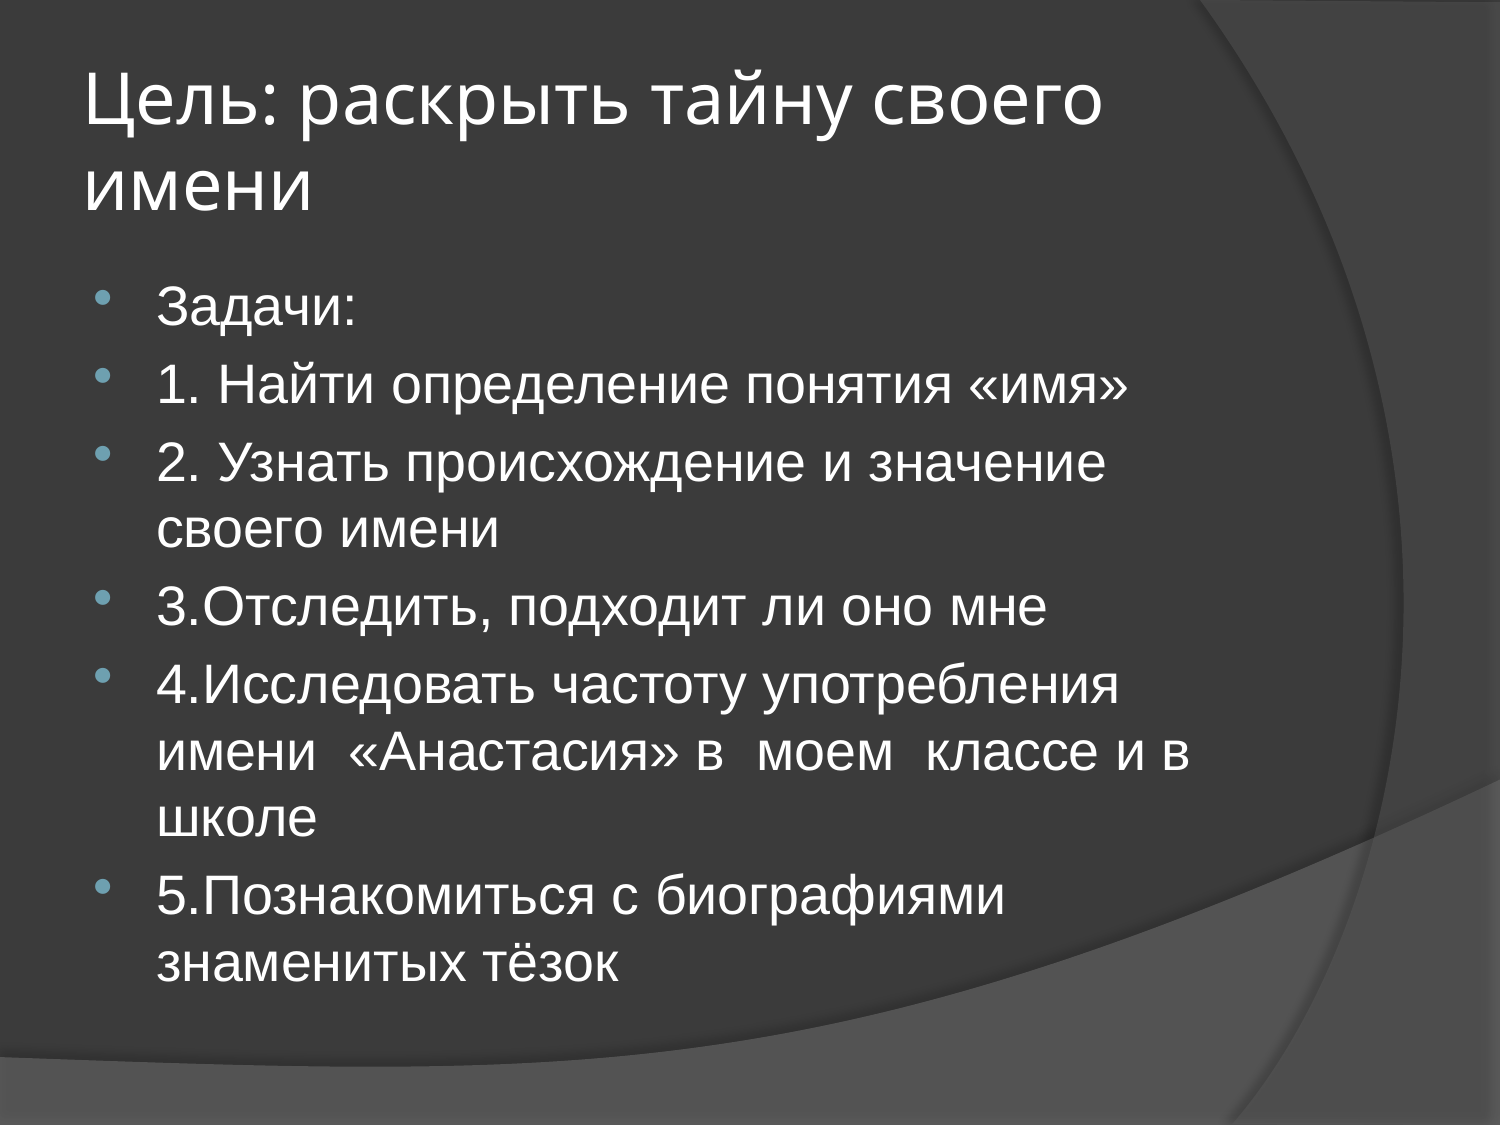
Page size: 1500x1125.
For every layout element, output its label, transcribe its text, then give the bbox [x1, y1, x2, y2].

title Цель: раскрыть тайну своего имени [75, 45, 1300, 233]
list Задачи: 1. Найти определение понятия «имя» 2. Узнать происхождение и значение своего имени 3.Отследить, подходит ли оно мне 4.Исследовать частоту употребления имени «Анастасия» в моем классе и в школе 5.Познакомиться с биографиями знаменитых тёзок [75, 262, 1300, 1005]
